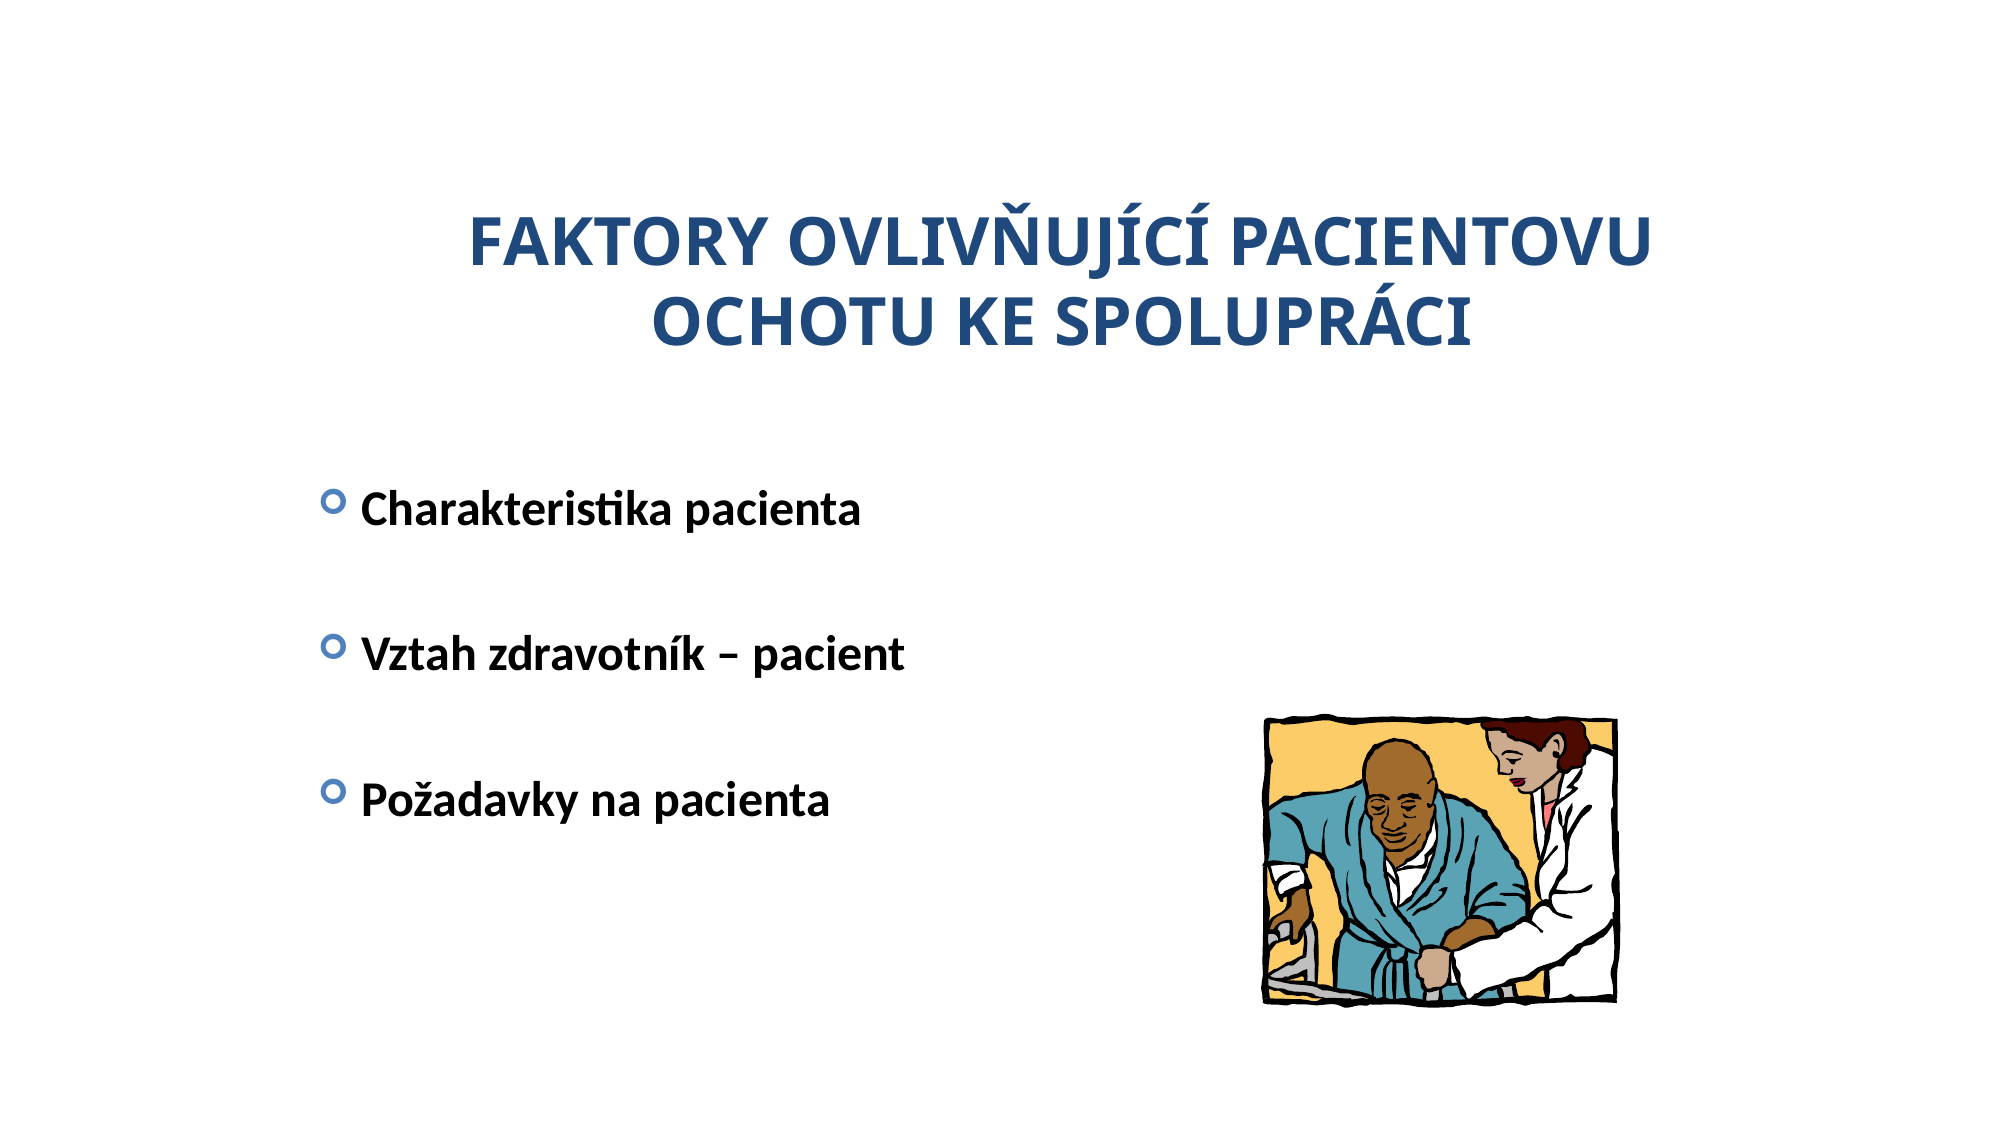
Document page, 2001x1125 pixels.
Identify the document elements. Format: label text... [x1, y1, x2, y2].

text_box FAKTORY OVLIVŇUJÍCÍ PACIENTOVU OCHOTU KE SPOLUPRÁCI [338, 90, 1786, 367]
picture [1259, 713, 1624, 1009]
text_box Charakteristika pacienta Vztah zdravotník – pacient Požadavky na pacienta [303, 468, 1279, 1009]
